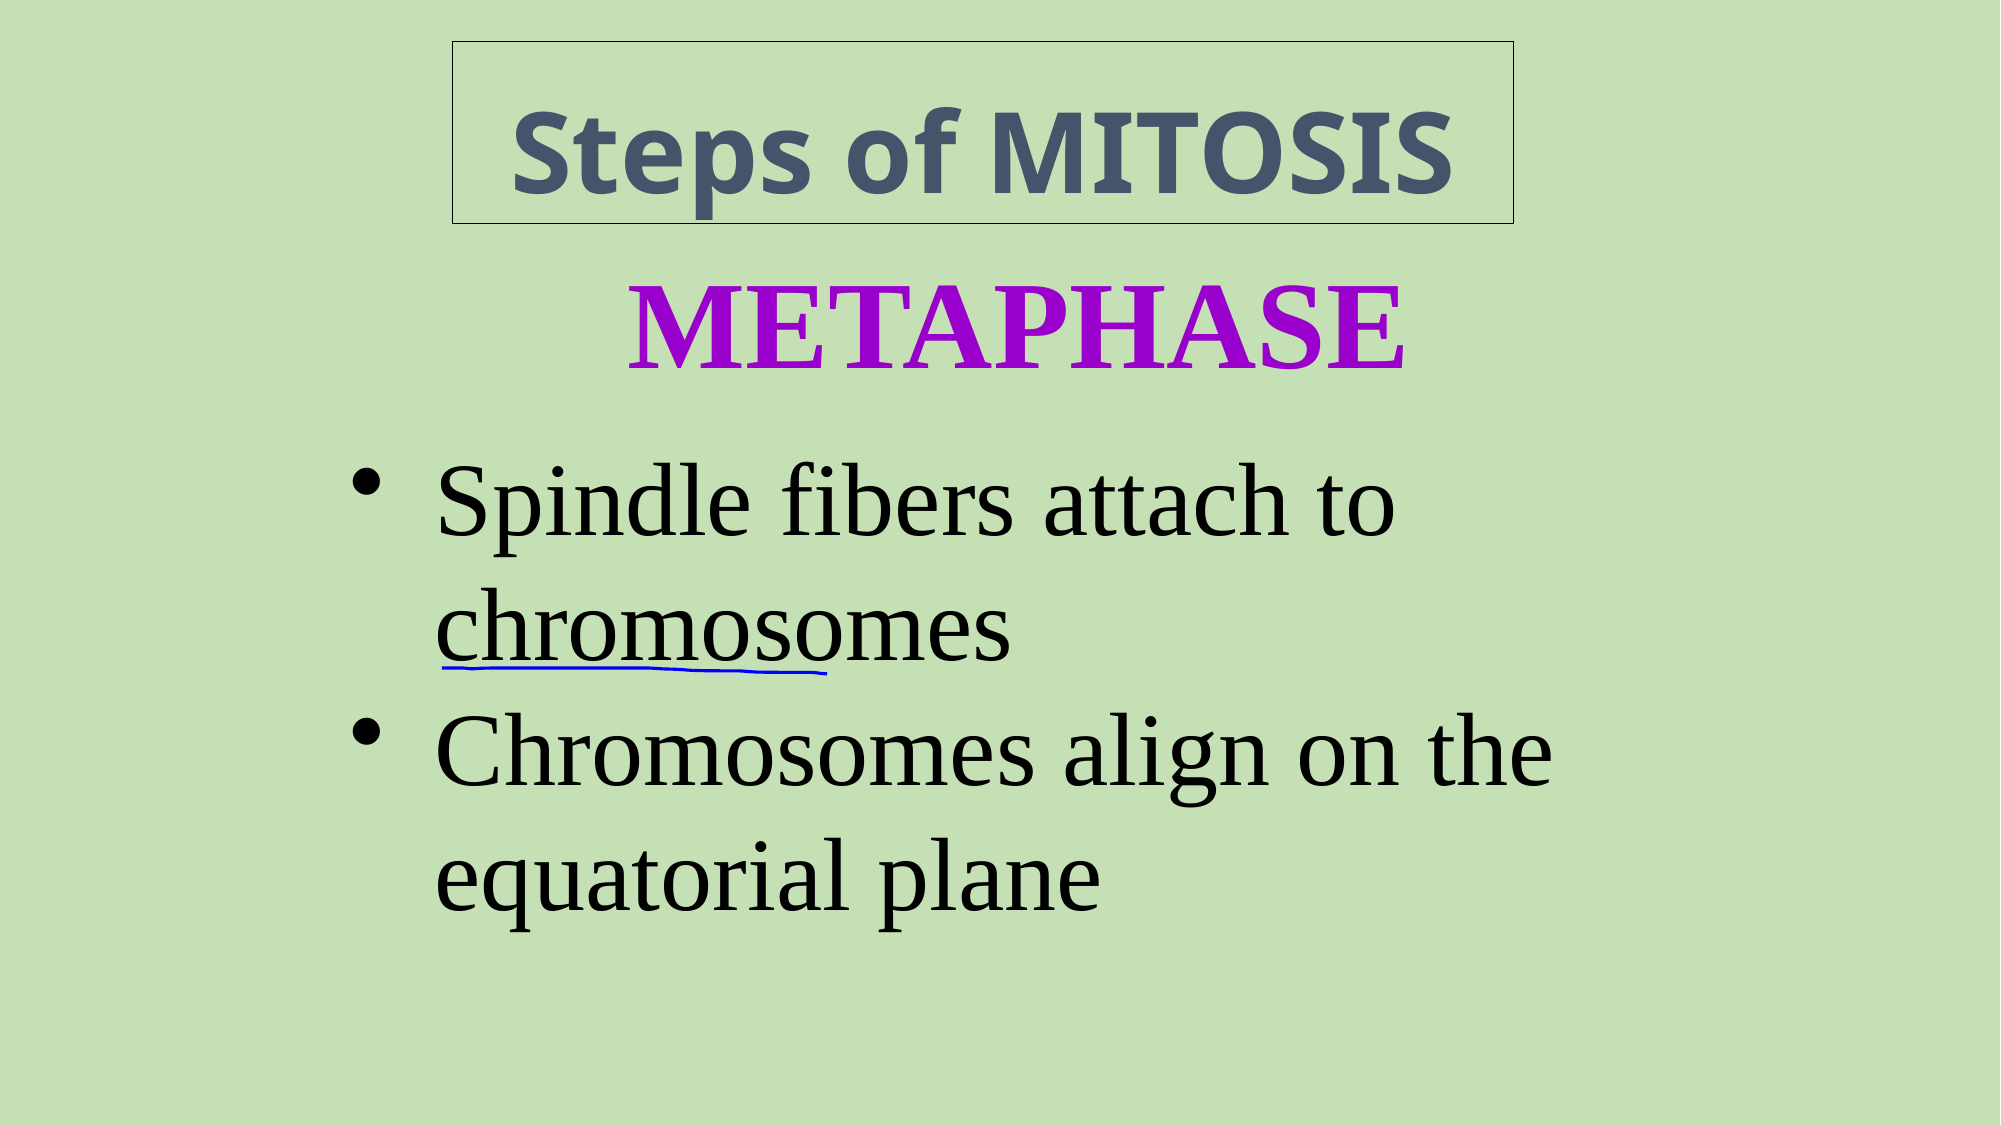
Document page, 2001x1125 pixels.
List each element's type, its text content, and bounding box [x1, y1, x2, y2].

text_box METAPHASE Spindle fibers attach to chromosomes Chromosomes align on the equatorial plane [334, 236, 1703, 1036]
text_box Steps of MITOSIS [452, 41, 1514, 224]
text_box [441, 667, 828, 675]
